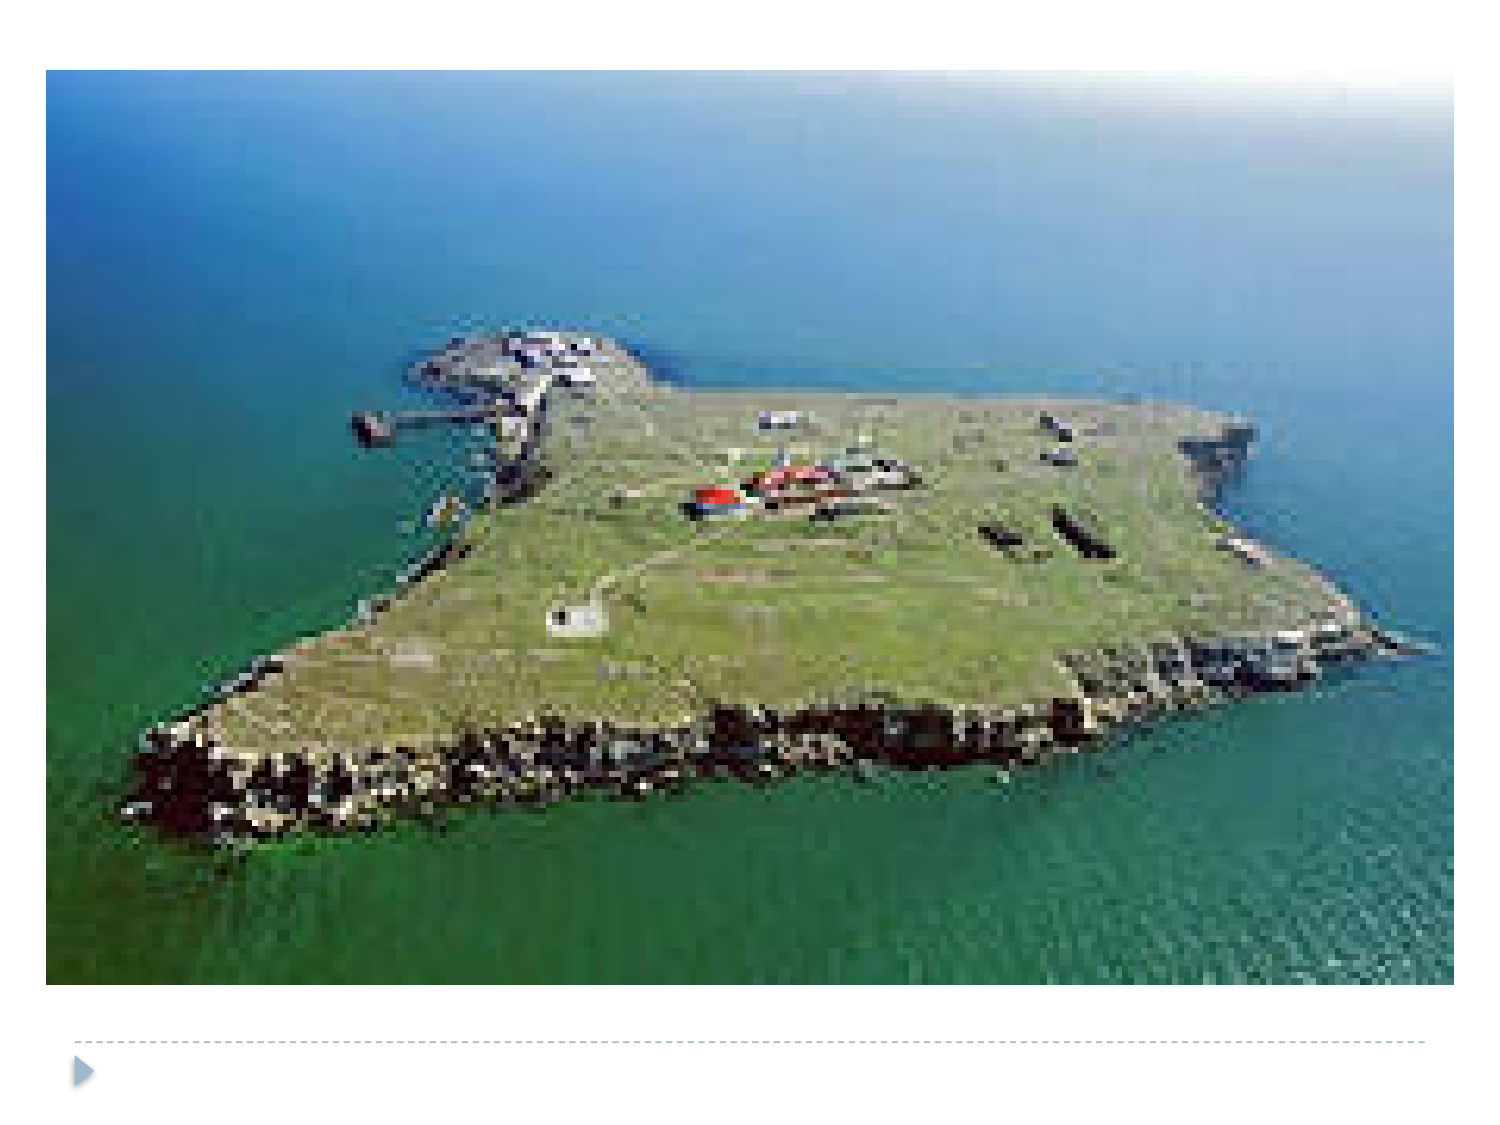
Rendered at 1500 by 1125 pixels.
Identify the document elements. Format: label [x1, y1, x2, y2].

picture [46, 70, 1454, 985]
